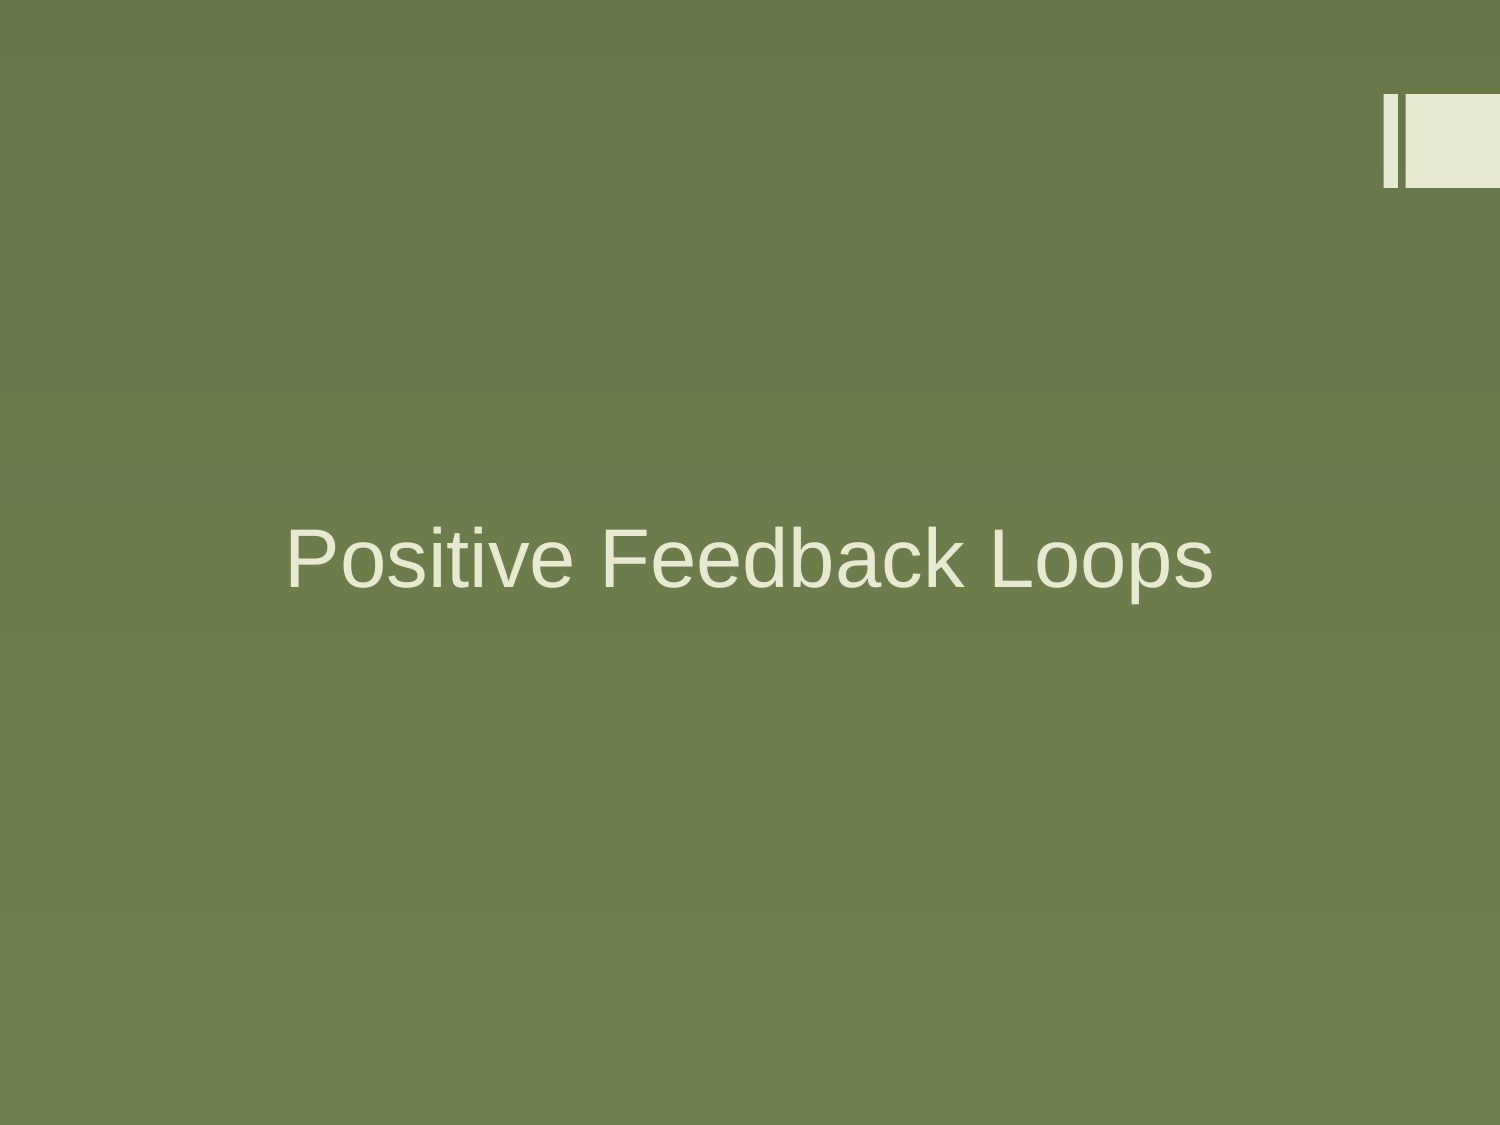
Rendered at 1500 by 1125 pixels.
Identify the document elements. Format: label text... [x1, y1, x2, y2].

title Positive Feedback Loops [150, 422, 1350, 612]
